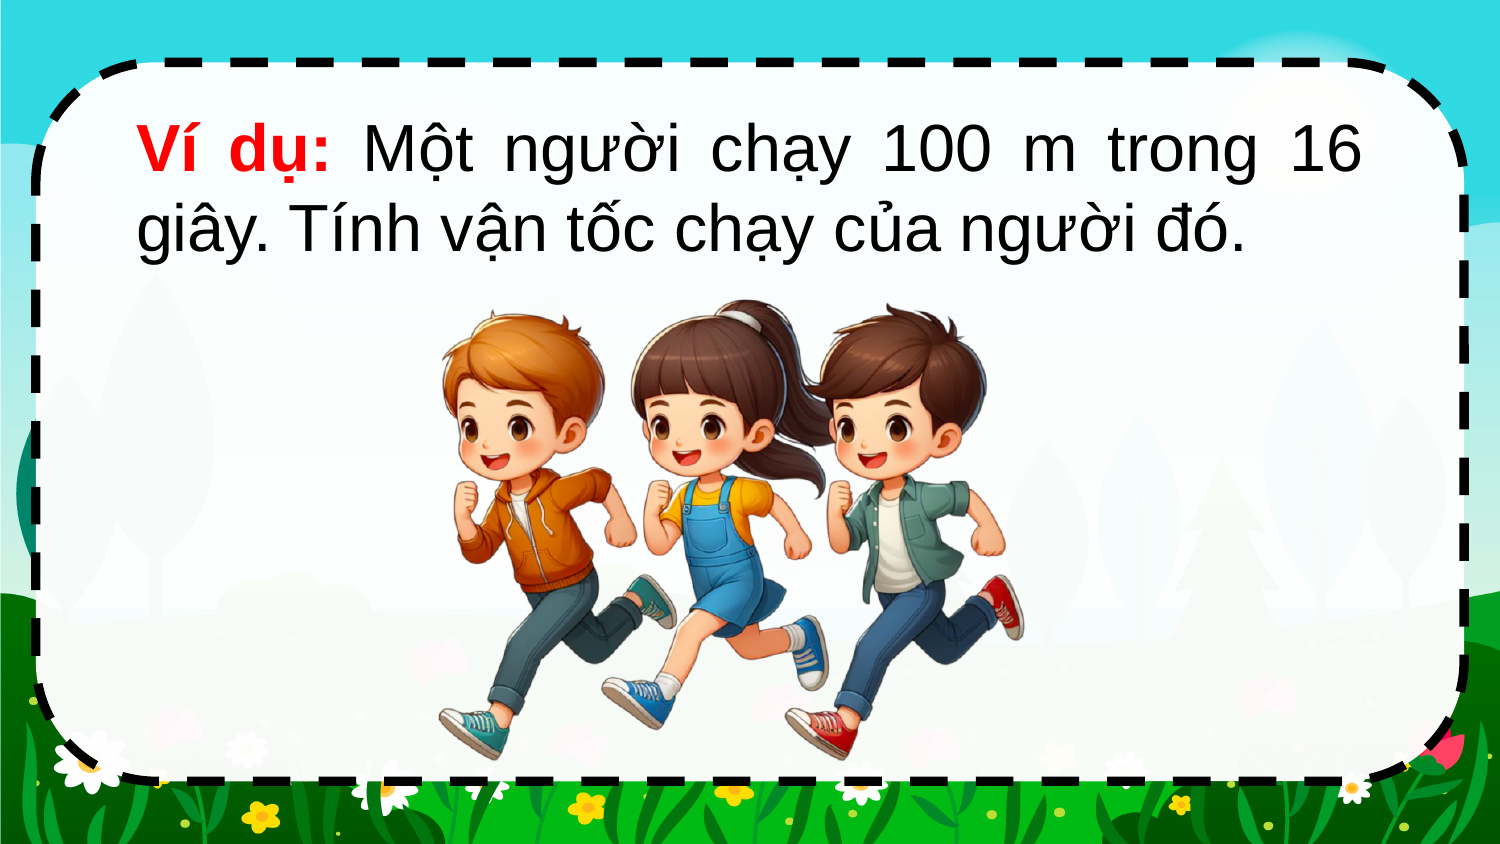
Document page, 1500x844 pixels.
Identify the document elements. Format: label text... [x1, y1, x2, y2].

picture [0, 0, 1500, 844]
text_box Ví dụ: Một người chạy 100 m trong 16 giây. Tính vận tốc chạy của người đó. [121, 97, 1379, 272]
text_box [34, 61, 1466, 783]
